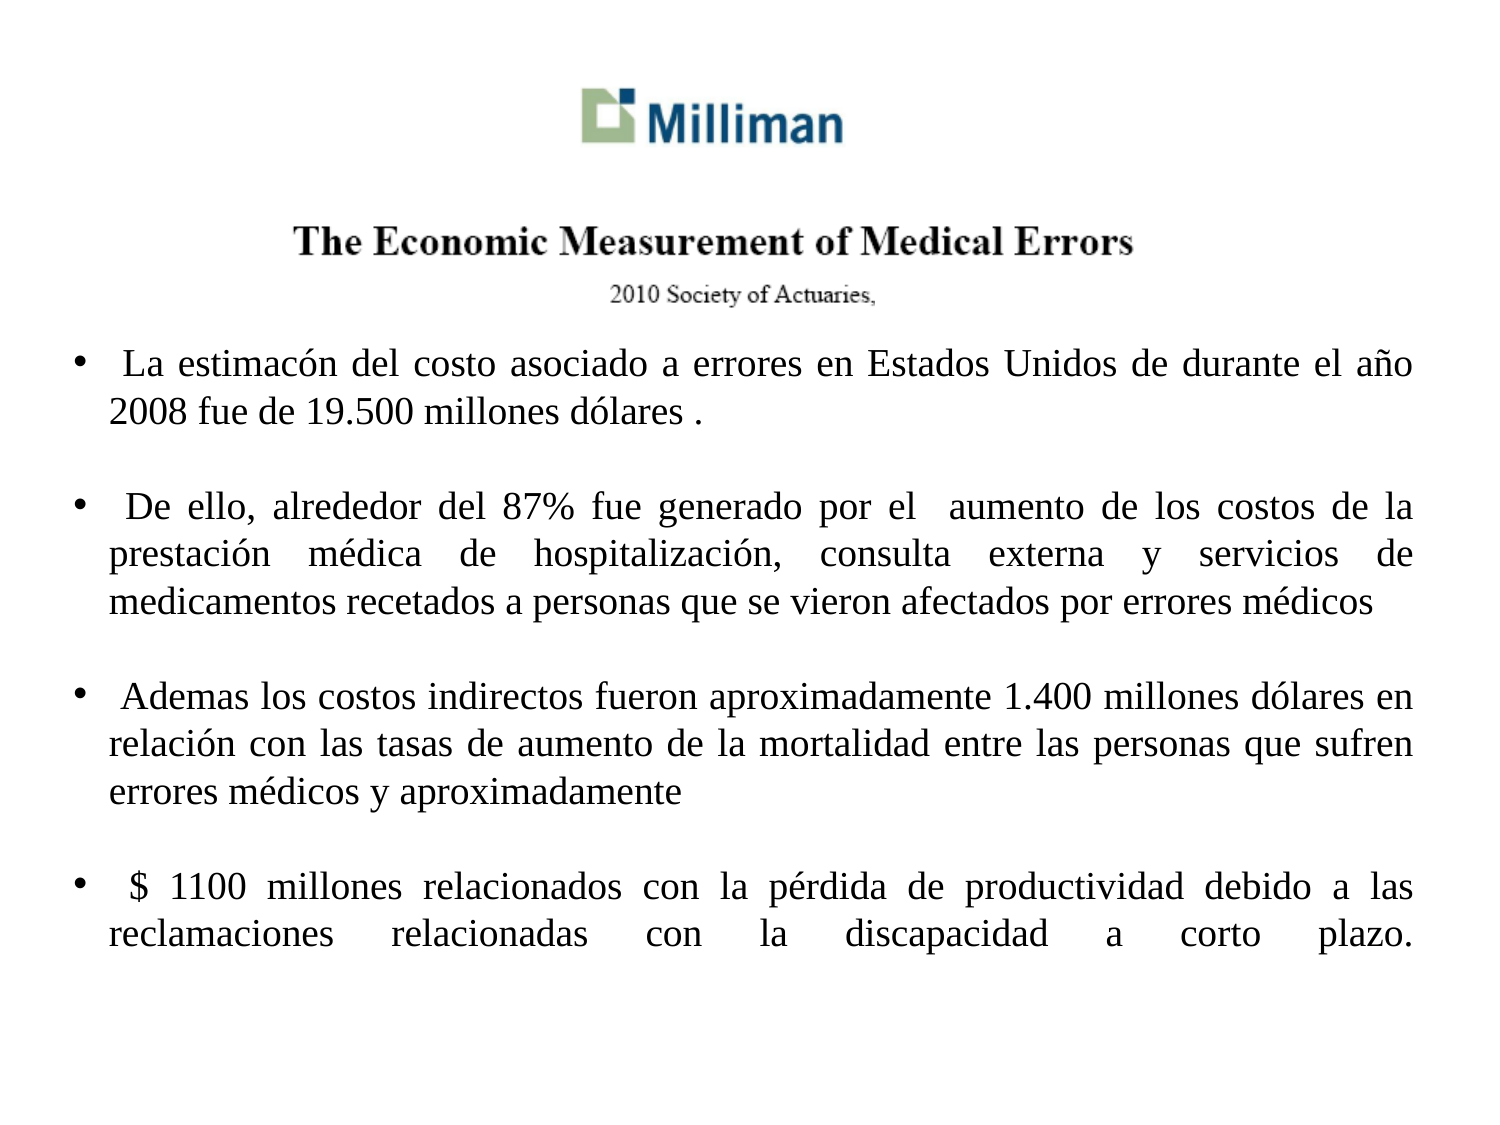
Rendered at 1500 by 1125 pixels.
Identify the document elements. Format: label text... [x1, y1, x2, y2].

text_box La estimacón del costo asociado a errores en Estados Unidos de durante el año 2008 fue de 19.500 millones dólares . De ello, alrededor del 87% fue generado por el aumento de los costos de la prestación médica de hospitalización, consulta externa y servicios de medicamentos recetados a personas que se vieron afectados por errores médicos Ademas los costos indirectos fueron aproximadamente 1.400 millones dólares en relación con las tasas de aumento de la mortalidad entre las personas que sufren errores médicos y aproximadamente $ 1100 millones relacionados con la pérdida de productividad debido a las reclamaciones relacionadas con la discapacidad a corto plazo. [58, 329, 1430, 1010]
picture [269, 222, 1166, 311]
picture [515, 70, 954, 171]
